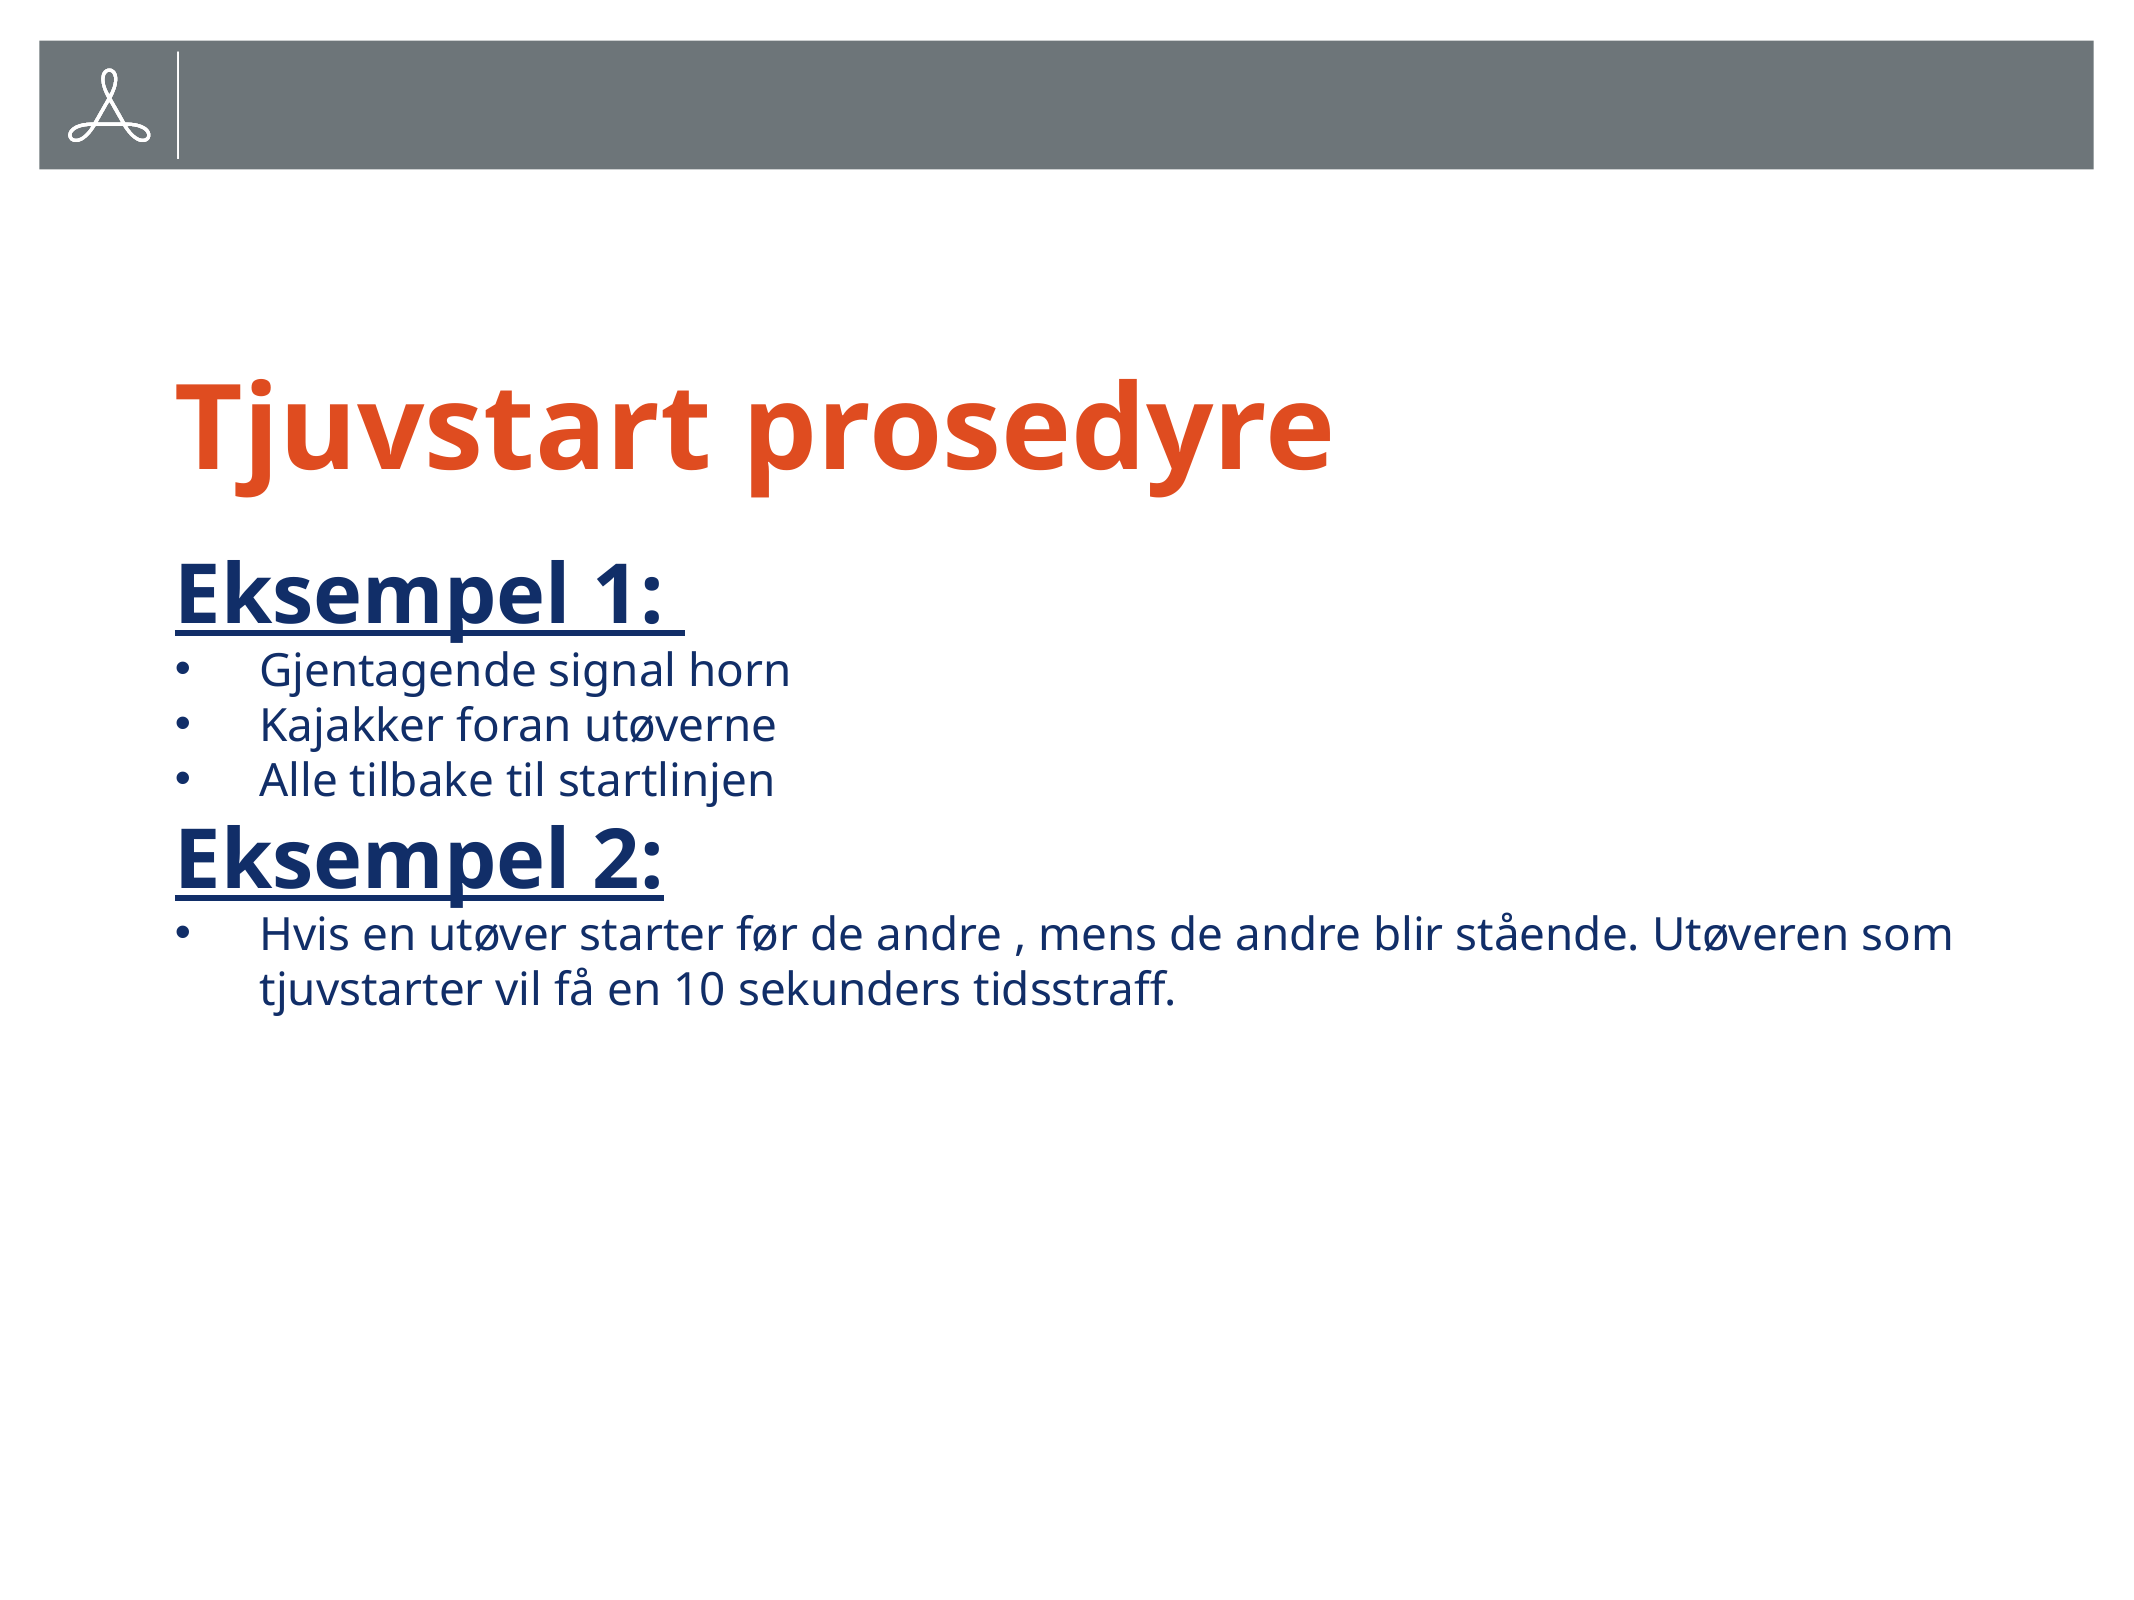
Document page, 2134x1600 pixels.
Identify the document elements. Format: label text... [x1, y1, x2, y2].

list Eksempel 1: Gjentagende signal horn Kajakker foran utøverne Alle tilbake til startlinjen Eksempel 2: Hvis en utøver starter før de andre , mens de andre blir stående. Utøveren som tjuvstarter vil få en 10 sekunders tidsstraff. [174, 540, 1959, 1560]
title Tjuvstart prosedyre [174, 181, 1959, 496]
picture [0, 0, 179, 159]
